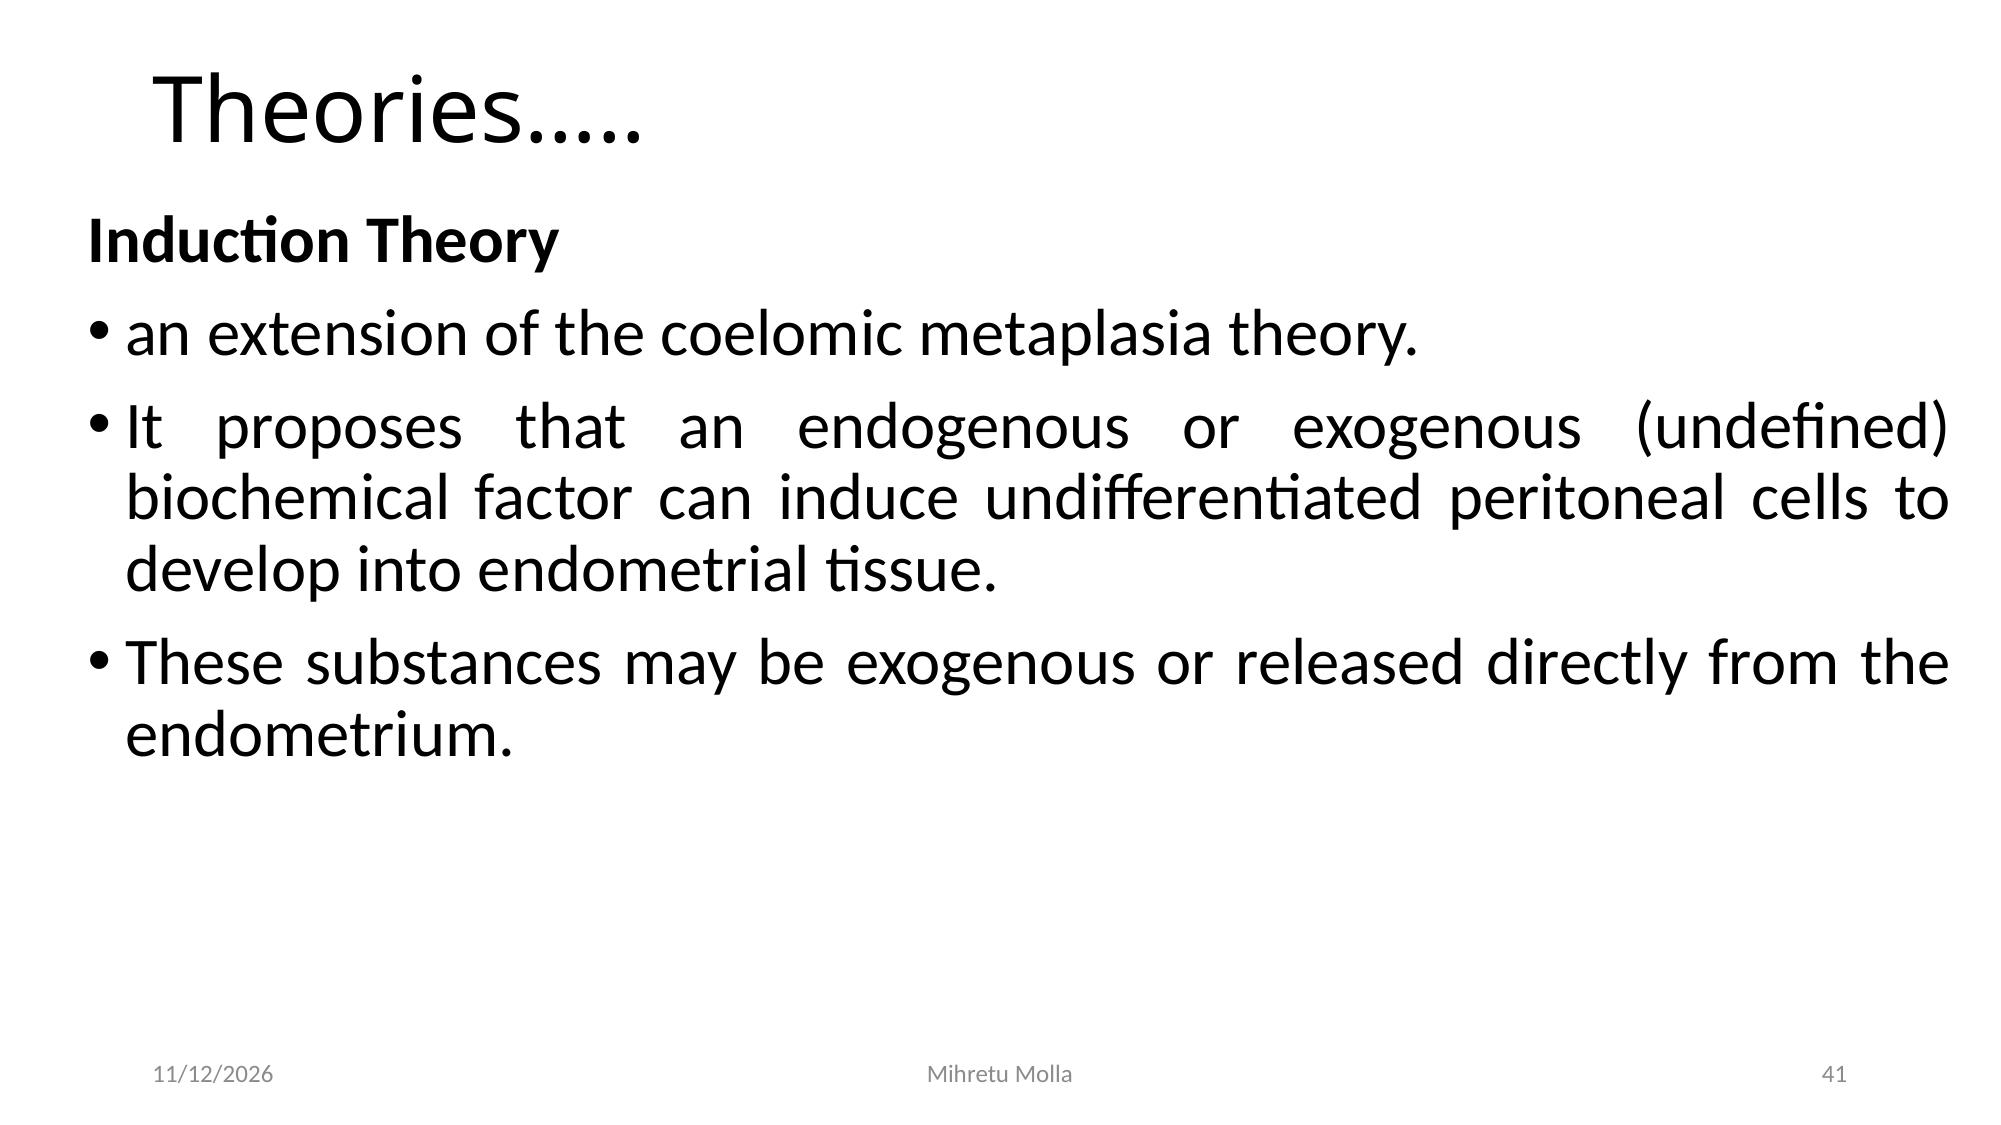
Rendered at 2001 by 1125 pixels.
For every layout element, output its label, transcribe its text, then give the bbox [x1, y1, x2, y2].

slide_number 41 [1412, 1042, 1863, 1103]
footer Mihretu Molla [662, 1042, 1338, 1103]
title Theories….. [137, 52, 1863, 173]
list Induction Theory an extension of the coelomic metaplasia theory. It proposes that an endogenous or exogenous (undefined) biochemical factor can induce undifferentiated peritoneal cells to develop into endometrial tissue. These substances may be exogenous or released directly from the endometrium. [72, 197, 1968, 1075]
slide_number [137, 1042, 588, 1103]
